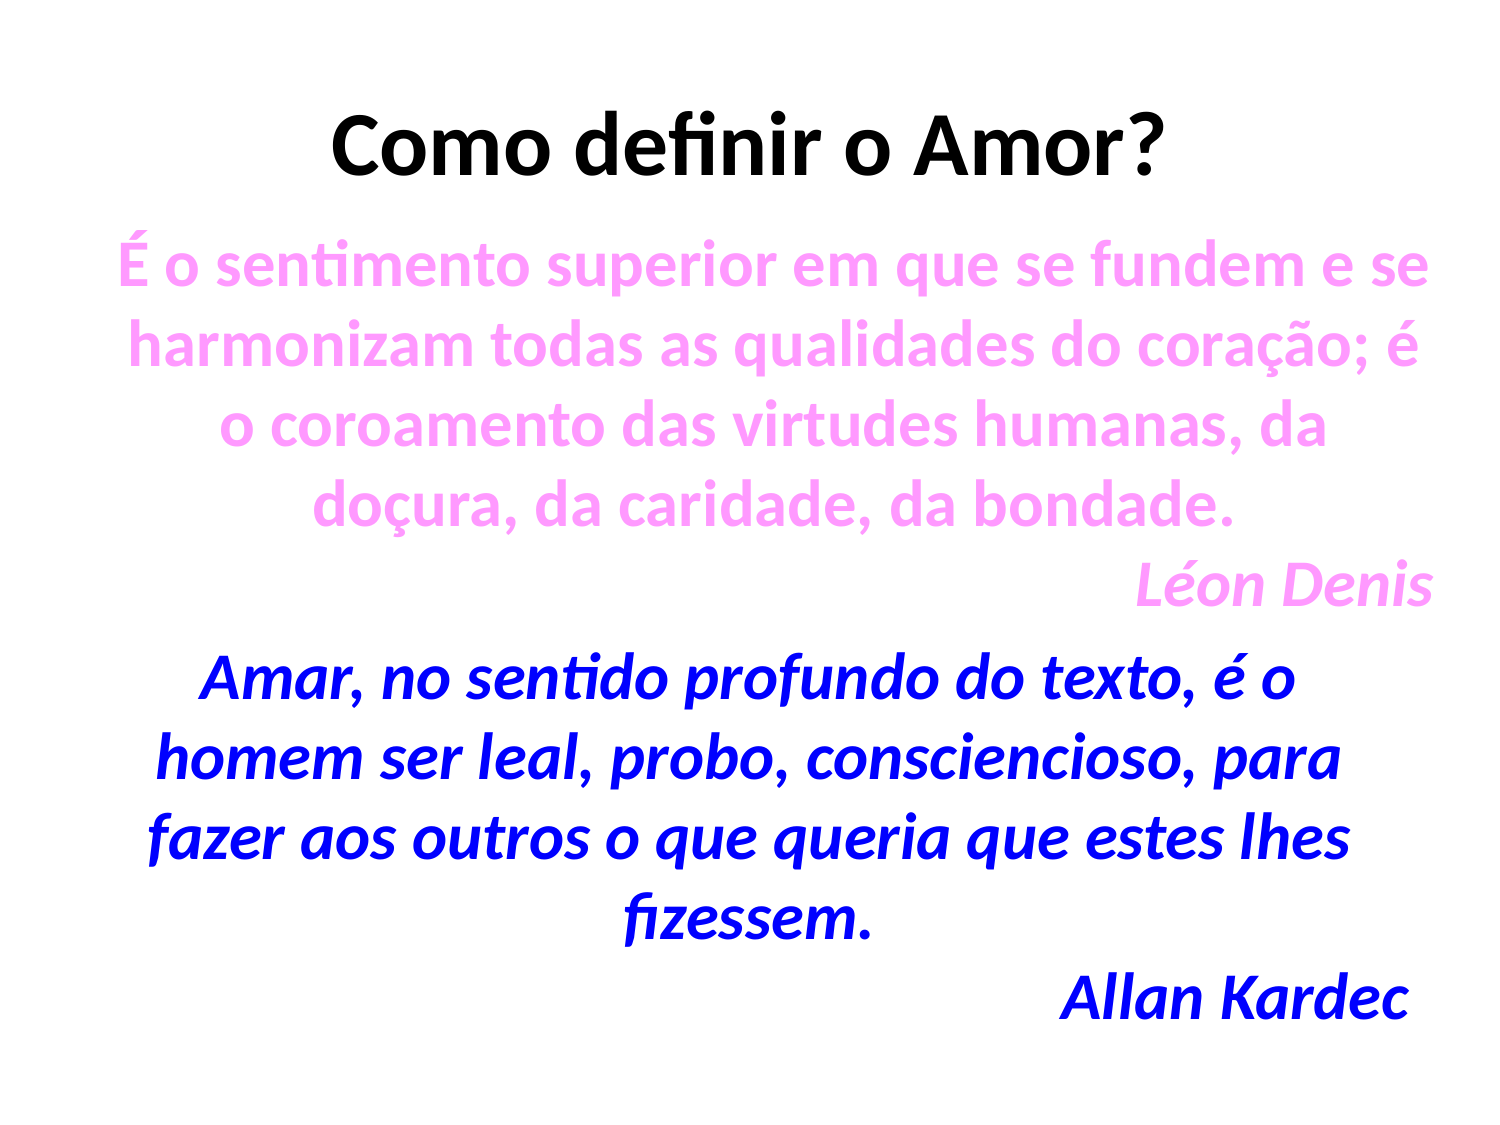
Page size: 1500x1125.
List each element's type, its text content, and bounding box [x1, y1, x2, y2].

text_box Amar, no sentido profundo do texto, é o homem ser leal, probo, consciencioso, para fazer aos outros o que queria que estes lhes fizessem. Allan Kardec [74, 738, 1425, 927]
title Como definir o Amor? [75, 45, 1425, 233]
text_box É o sentimento superior em que se fundem e se harmonizam todas as qualidades do coração; é o coroamento das virtudes humanas, da doçura, da caridade, da bondade. Léon Denis [99, 326, 1450, 514]
